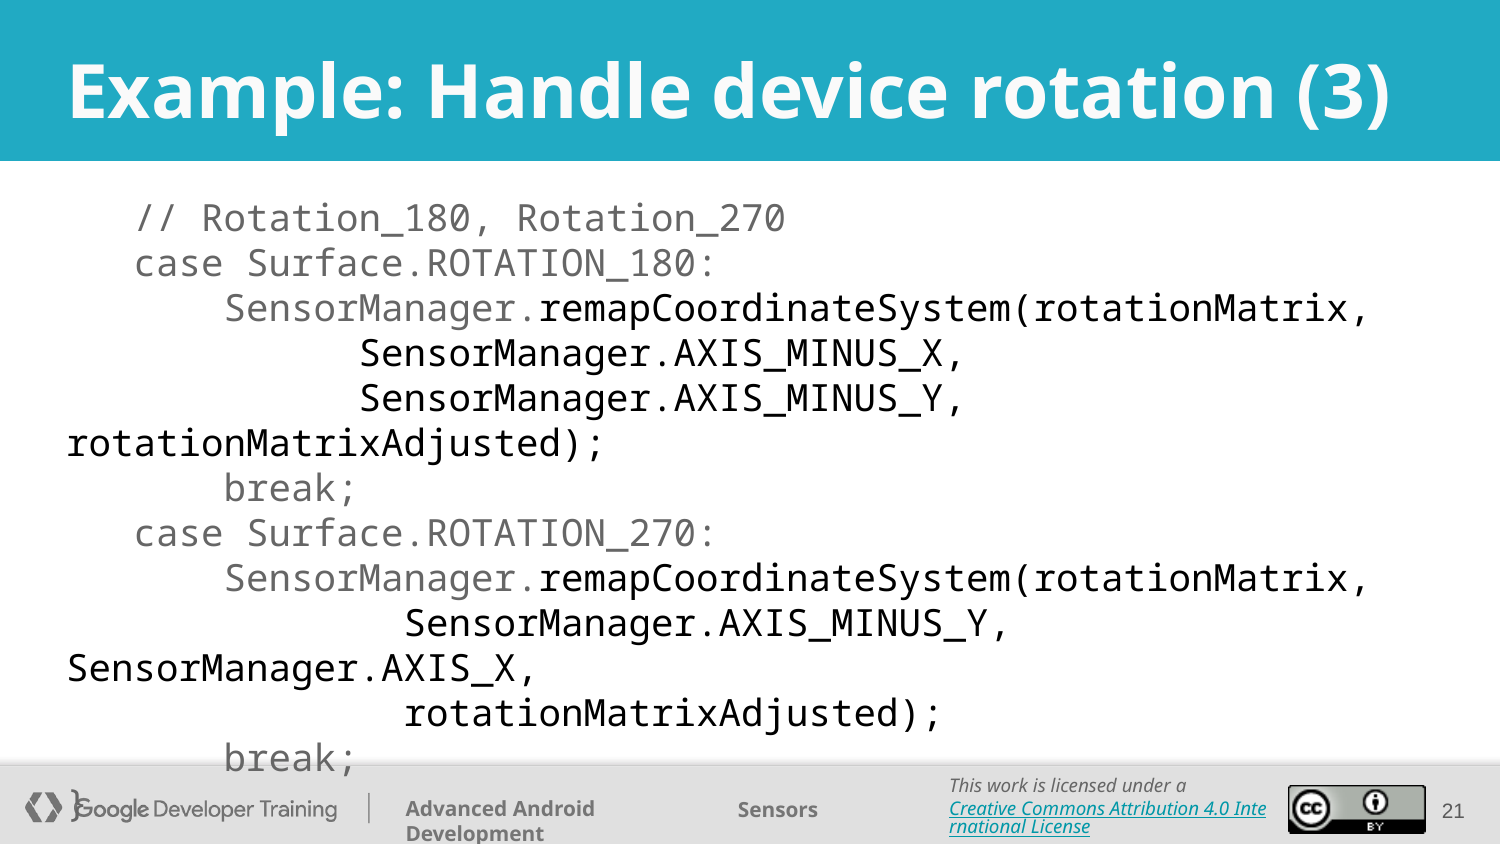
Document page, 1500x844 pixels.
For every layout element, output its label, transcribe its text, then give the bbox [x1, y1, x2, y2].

title Example: Handle device rotation (3) [51, 28, 1449, 122]
slide_number ‹#› [1389, 777, 1480, 842]
list // Rotation_180, Rotation_270 case Surface.ROTATION_180: SensorManager.remapCoordinateSystem(rotationMatrix, SensorManager.AXIS_MINUS_X, SensorManager.AXIS_MINUS_Y, rotationMatrixAdjusted); break; case Surface.ROTATION_270: SensorManager.remapCoordinateSystem(rotationMatrix, SensorManager.AXIS_MINUS_Y, SensorManager.AXIS_X, rotationMatrixAdjusted); break; } [51, 178, 1449, 737]
picture [0, 161, 1500, 844]
